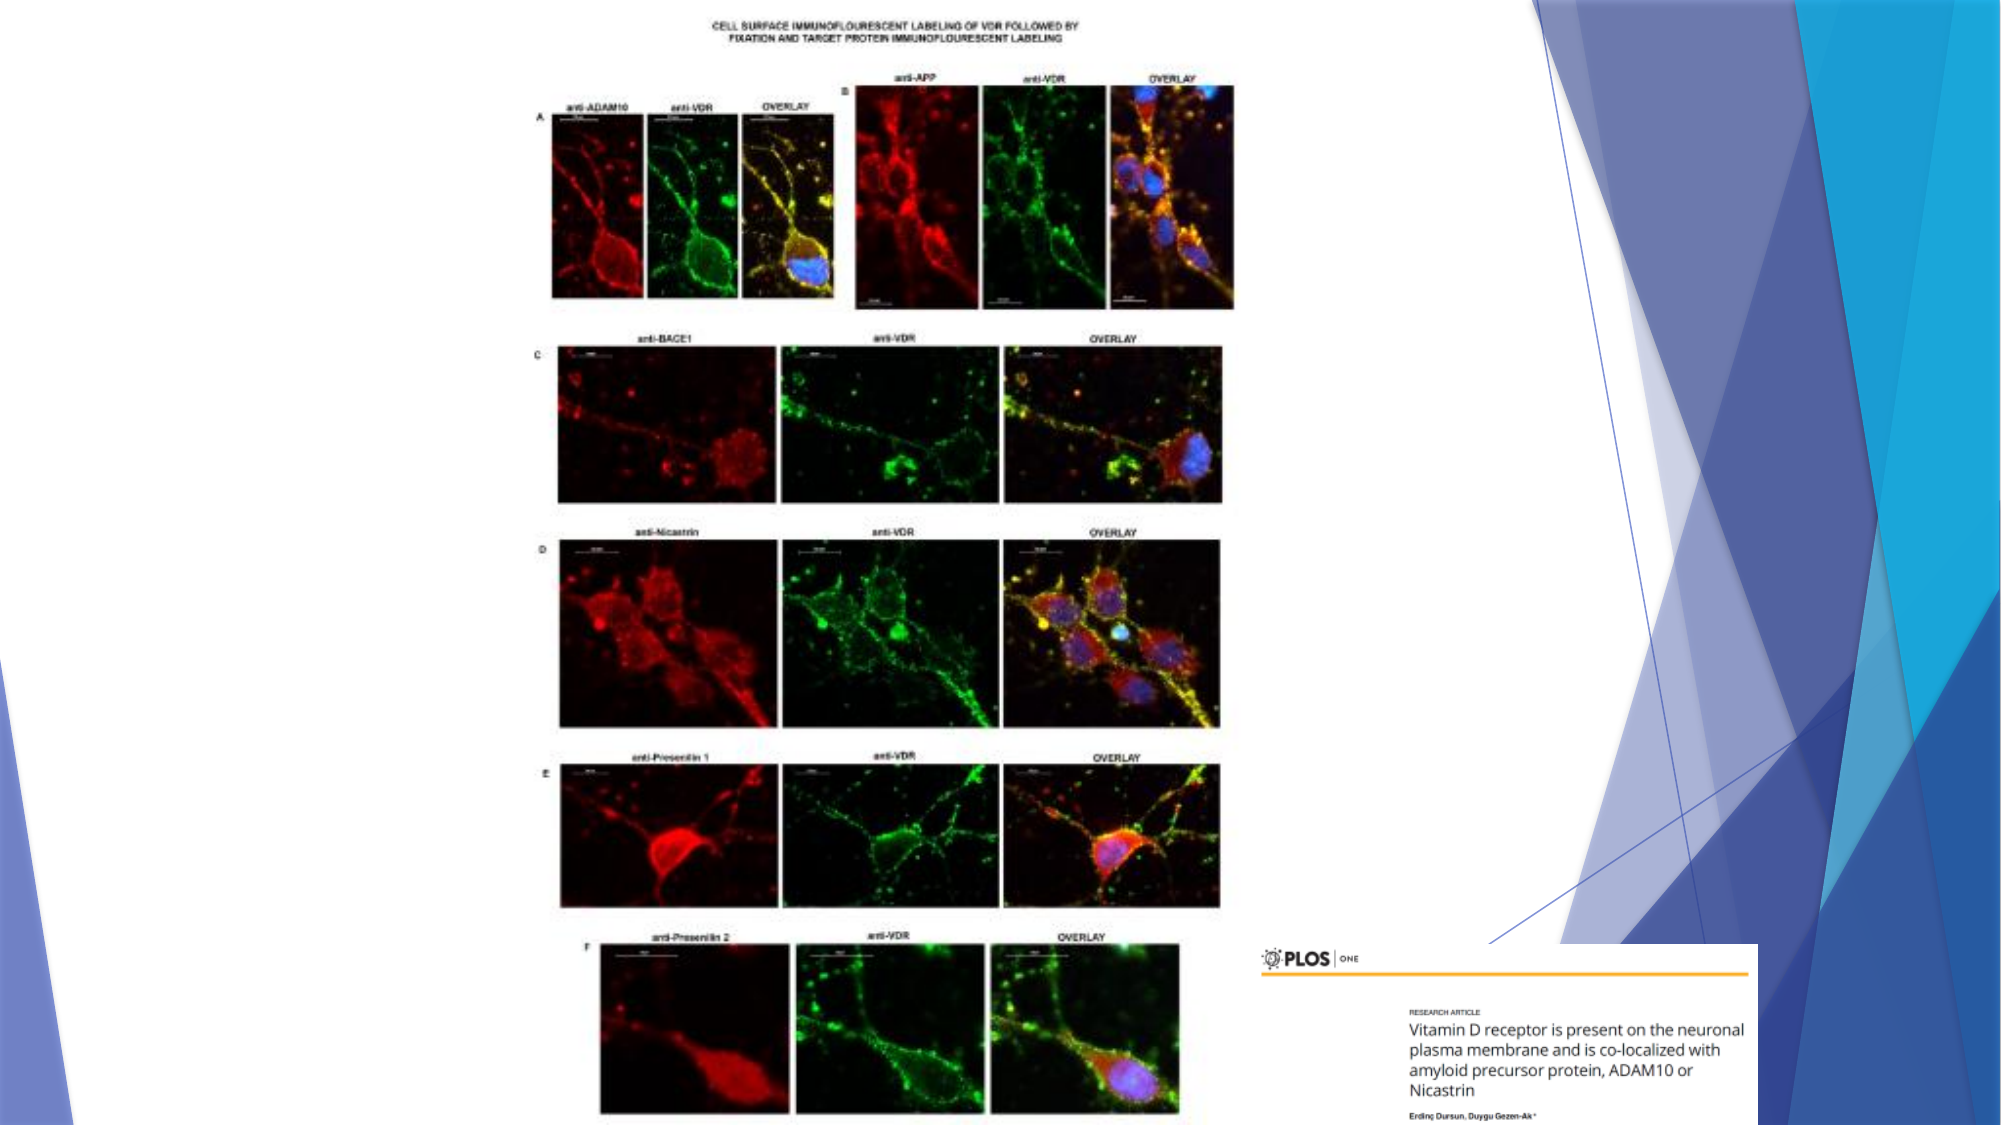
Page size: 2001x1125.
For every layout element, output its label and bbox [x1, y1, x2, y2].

picture [488, 1, 1758, 1125]
